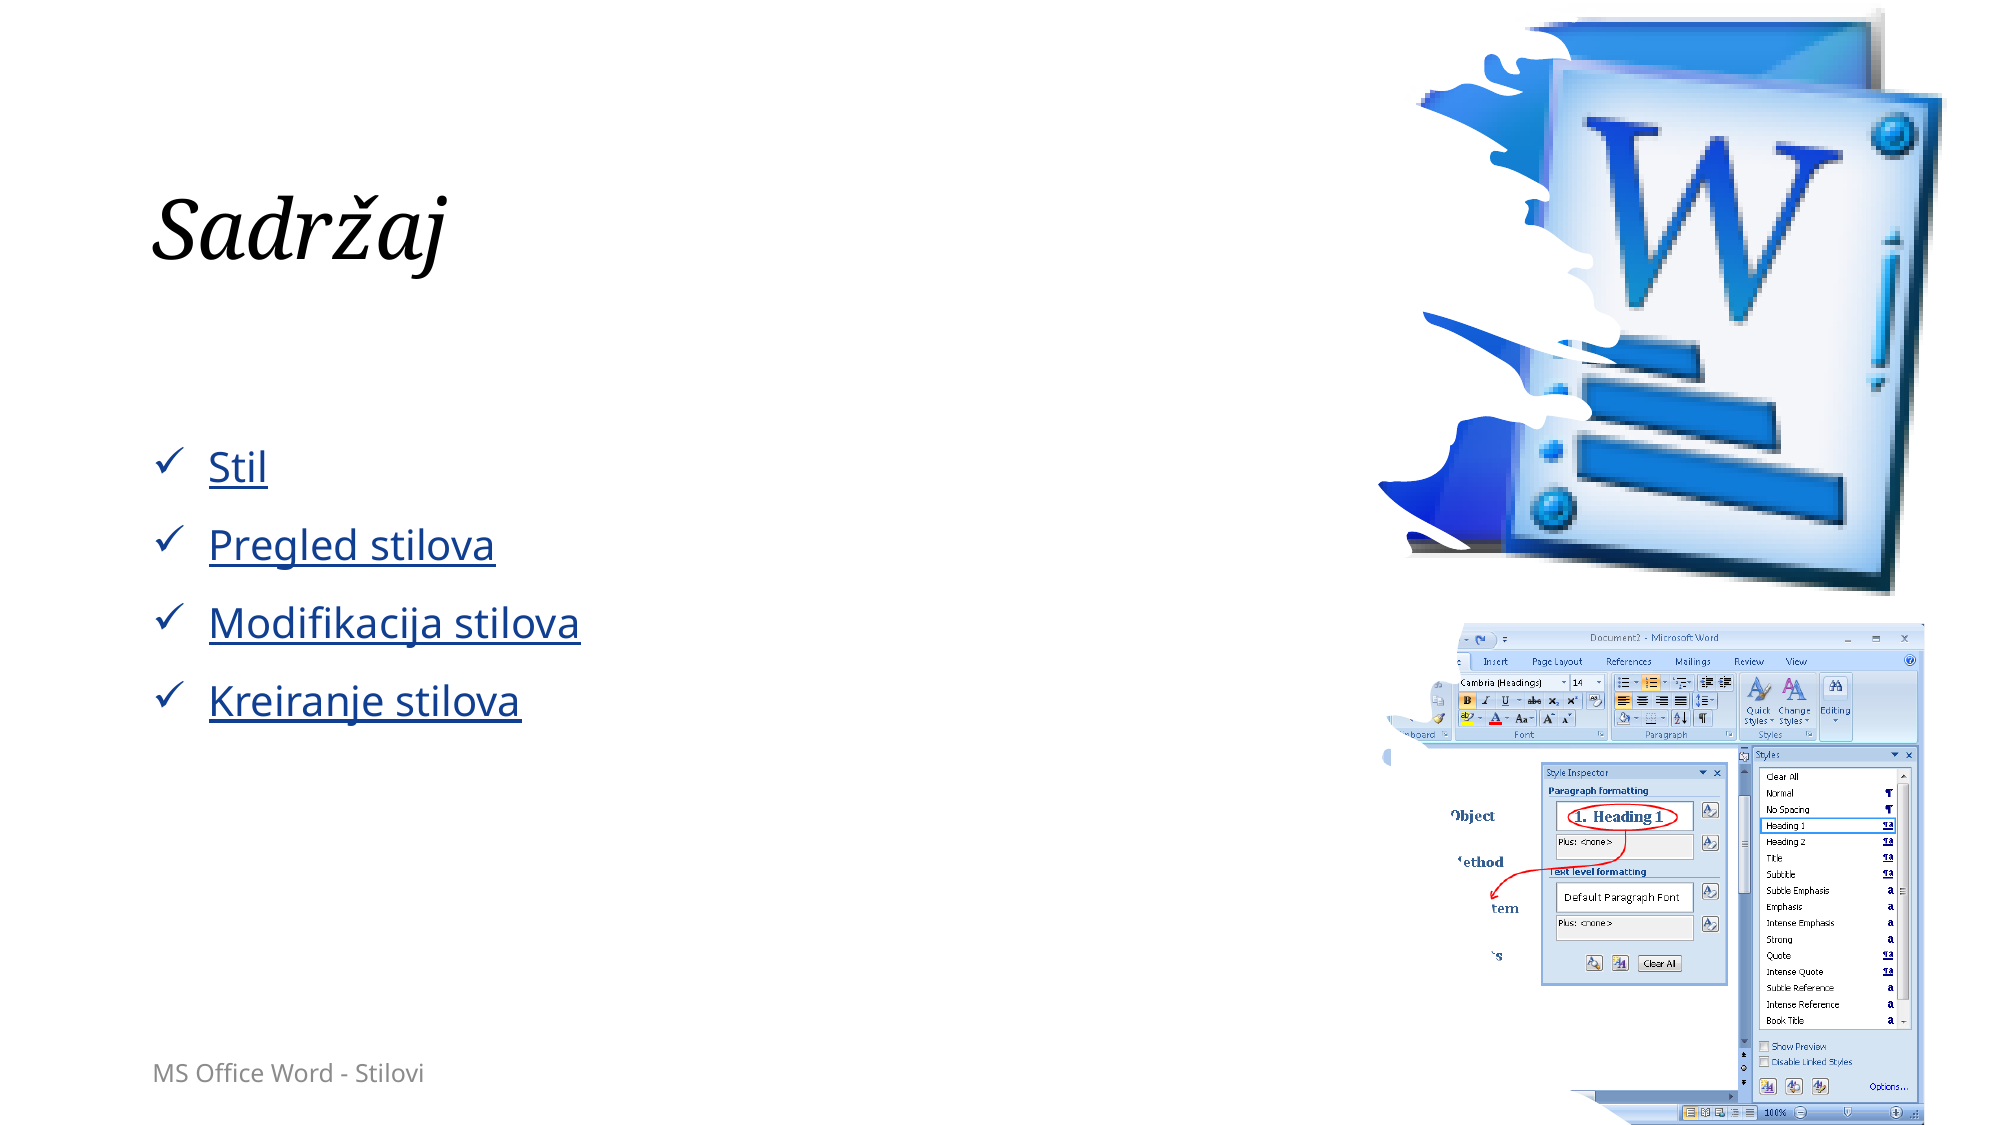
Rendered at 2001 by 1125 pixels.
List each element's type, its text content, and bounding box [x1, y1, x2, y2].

picture [1382, 623, 1925, 1125]
title Sadržaj [137, 59, 663, 405]
list Stil Pregled stilova Modifikacija stilova Kreiranje stilova [137, 433, 764, 1013]
footer MS Office Word - Stilovi [137, 1042, 813, 1103]
picture [1350, 0, 1957, 606]
